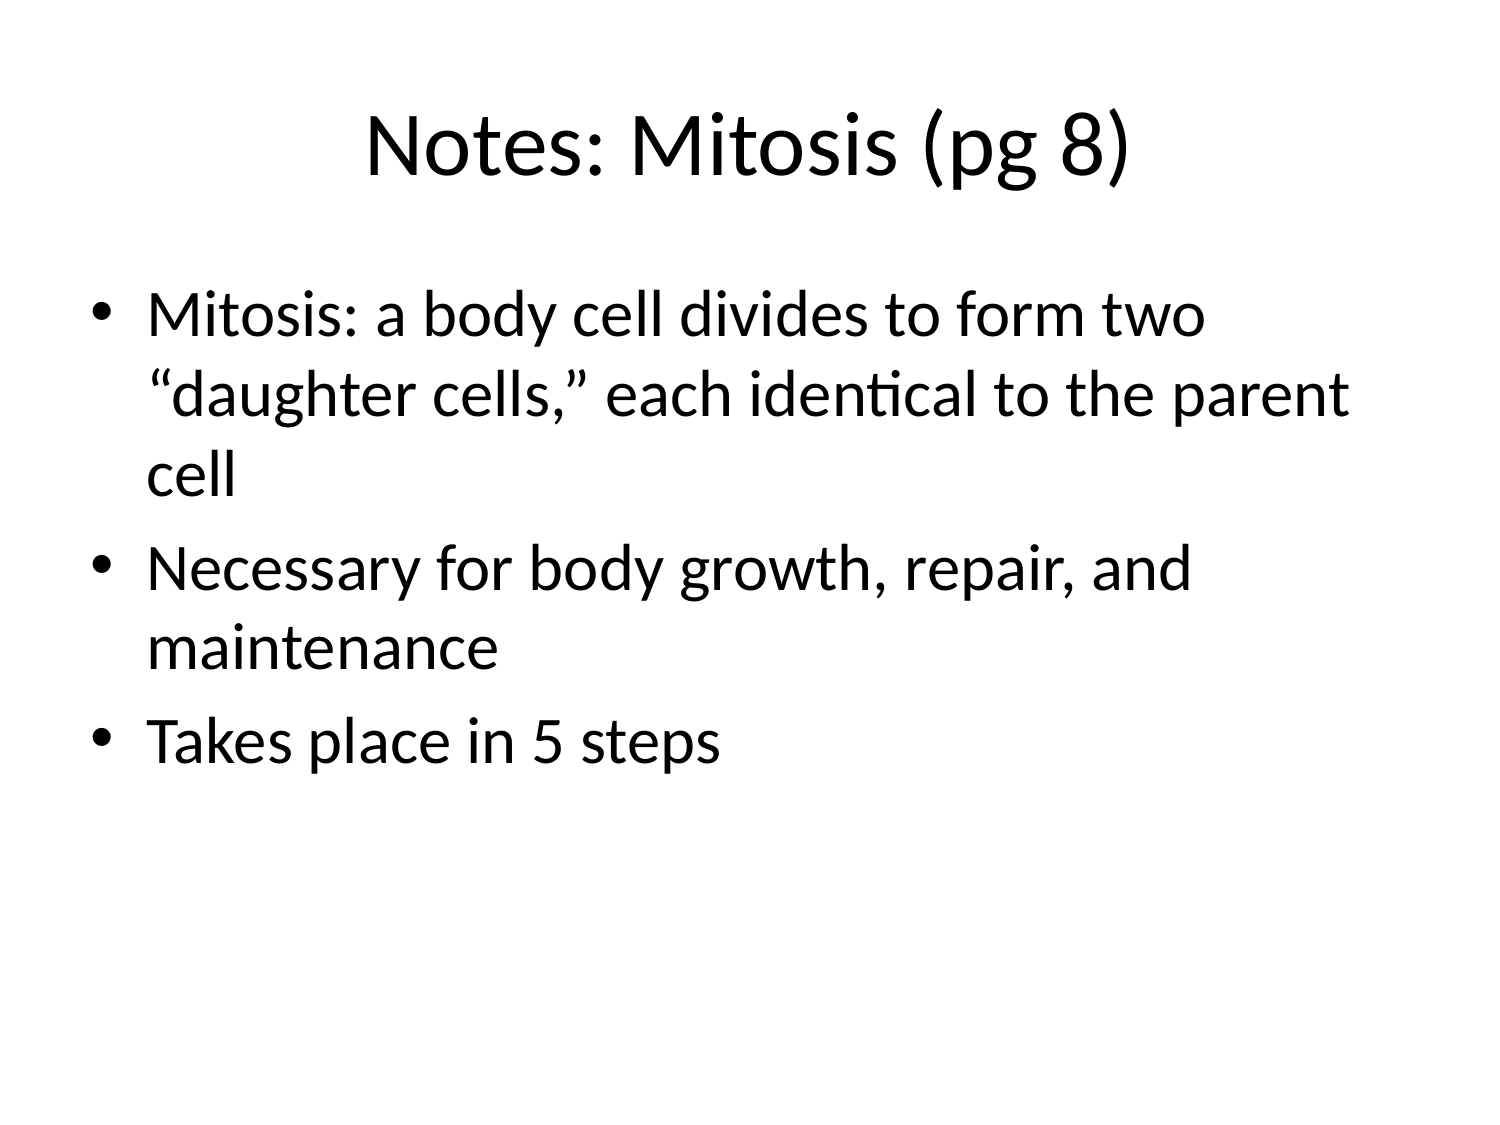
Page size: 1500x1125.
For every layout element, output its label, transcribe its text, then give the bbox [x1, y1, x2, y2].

list Mitosis: a body cell divides to form two “daughter cells,” each identical to the parent cell Necessary for body growth, repair, and maintenance Takes place in 5 steps [75, 262, 1425, 1005]
title Notes: Mitosis (pg 8) [75, 45, 1425, 233]
